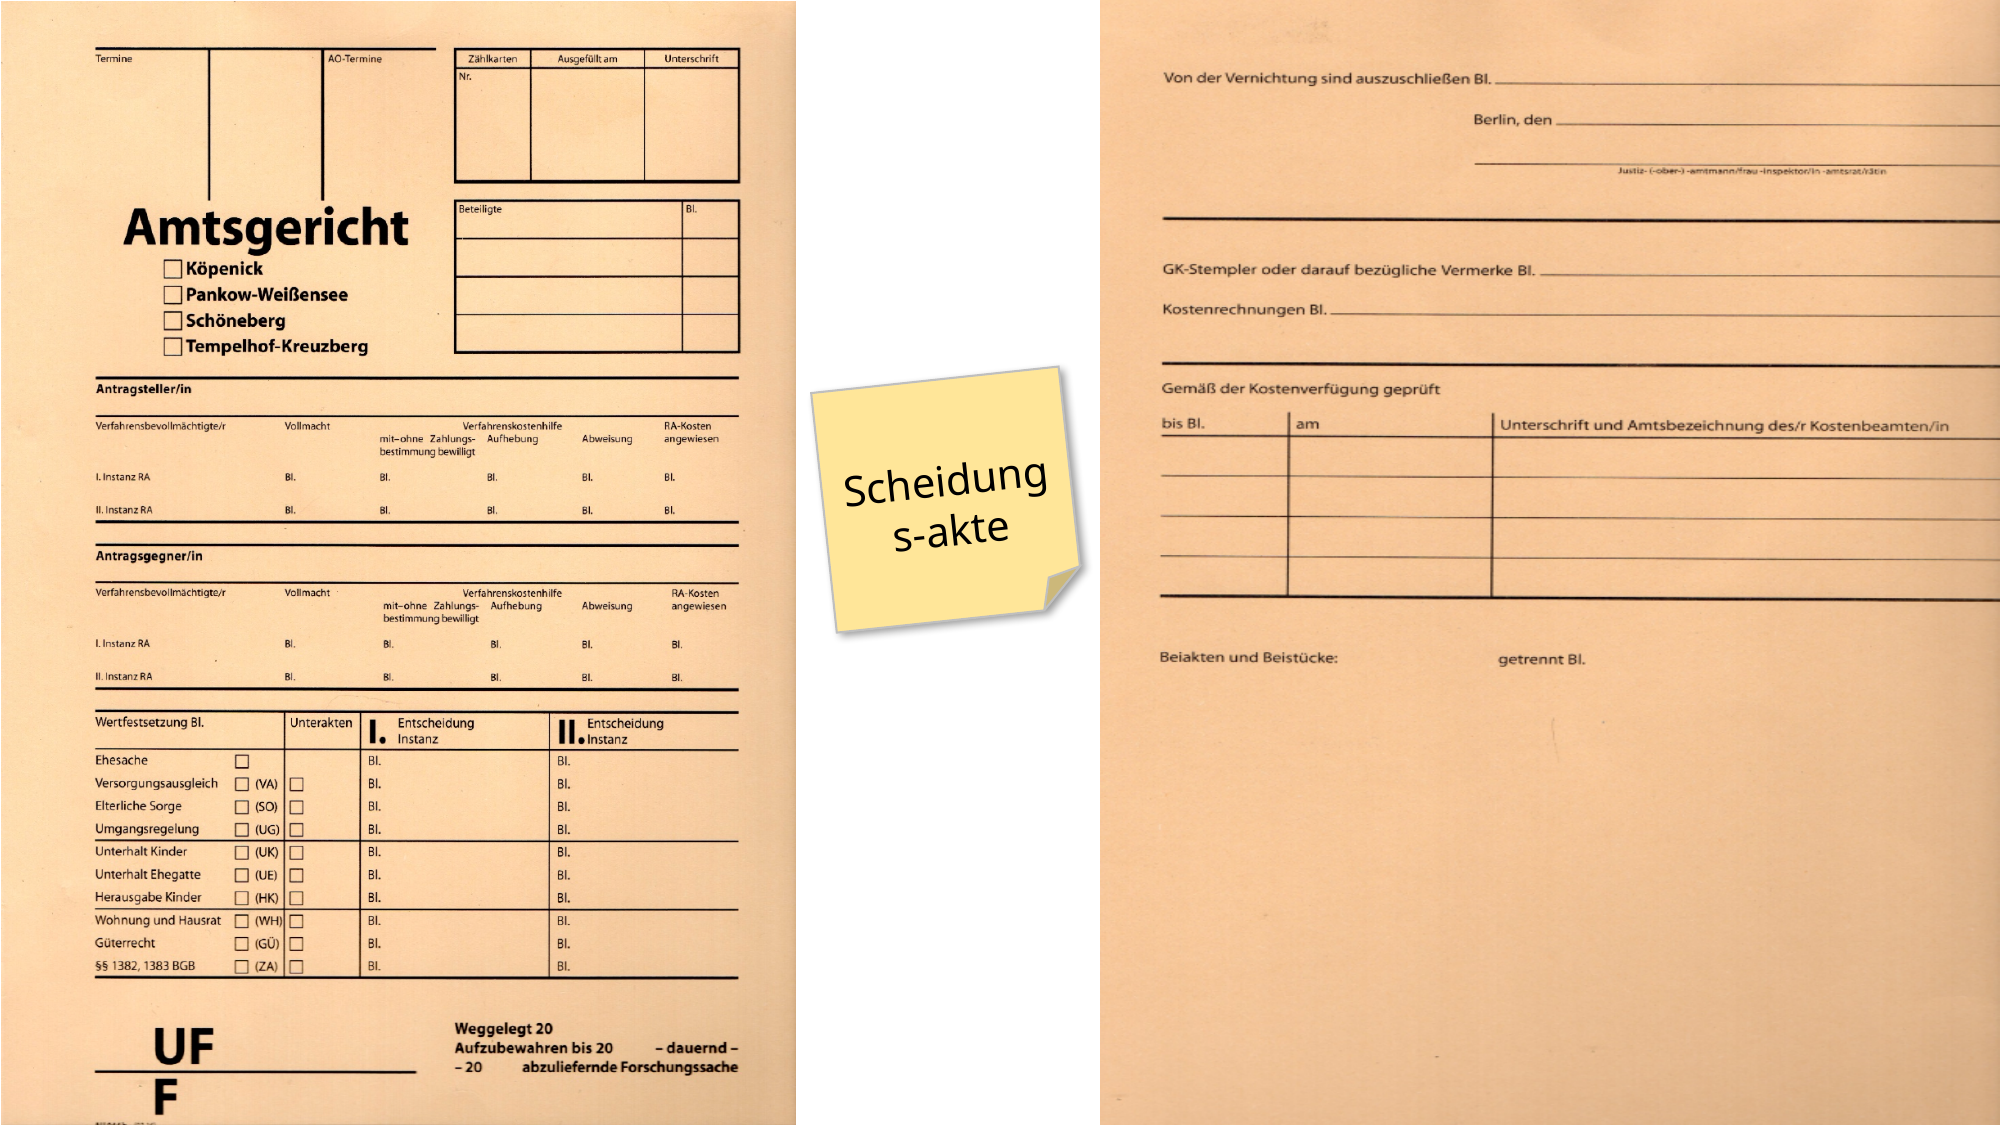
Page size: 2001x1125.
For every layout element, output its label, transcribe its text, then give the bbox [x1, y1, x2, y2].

text_box Scheidungs-akte [810, 365, 1084, 634]
picture [0, 0, 796, 1125]
picture [1099, 0, 2000, 1125]
